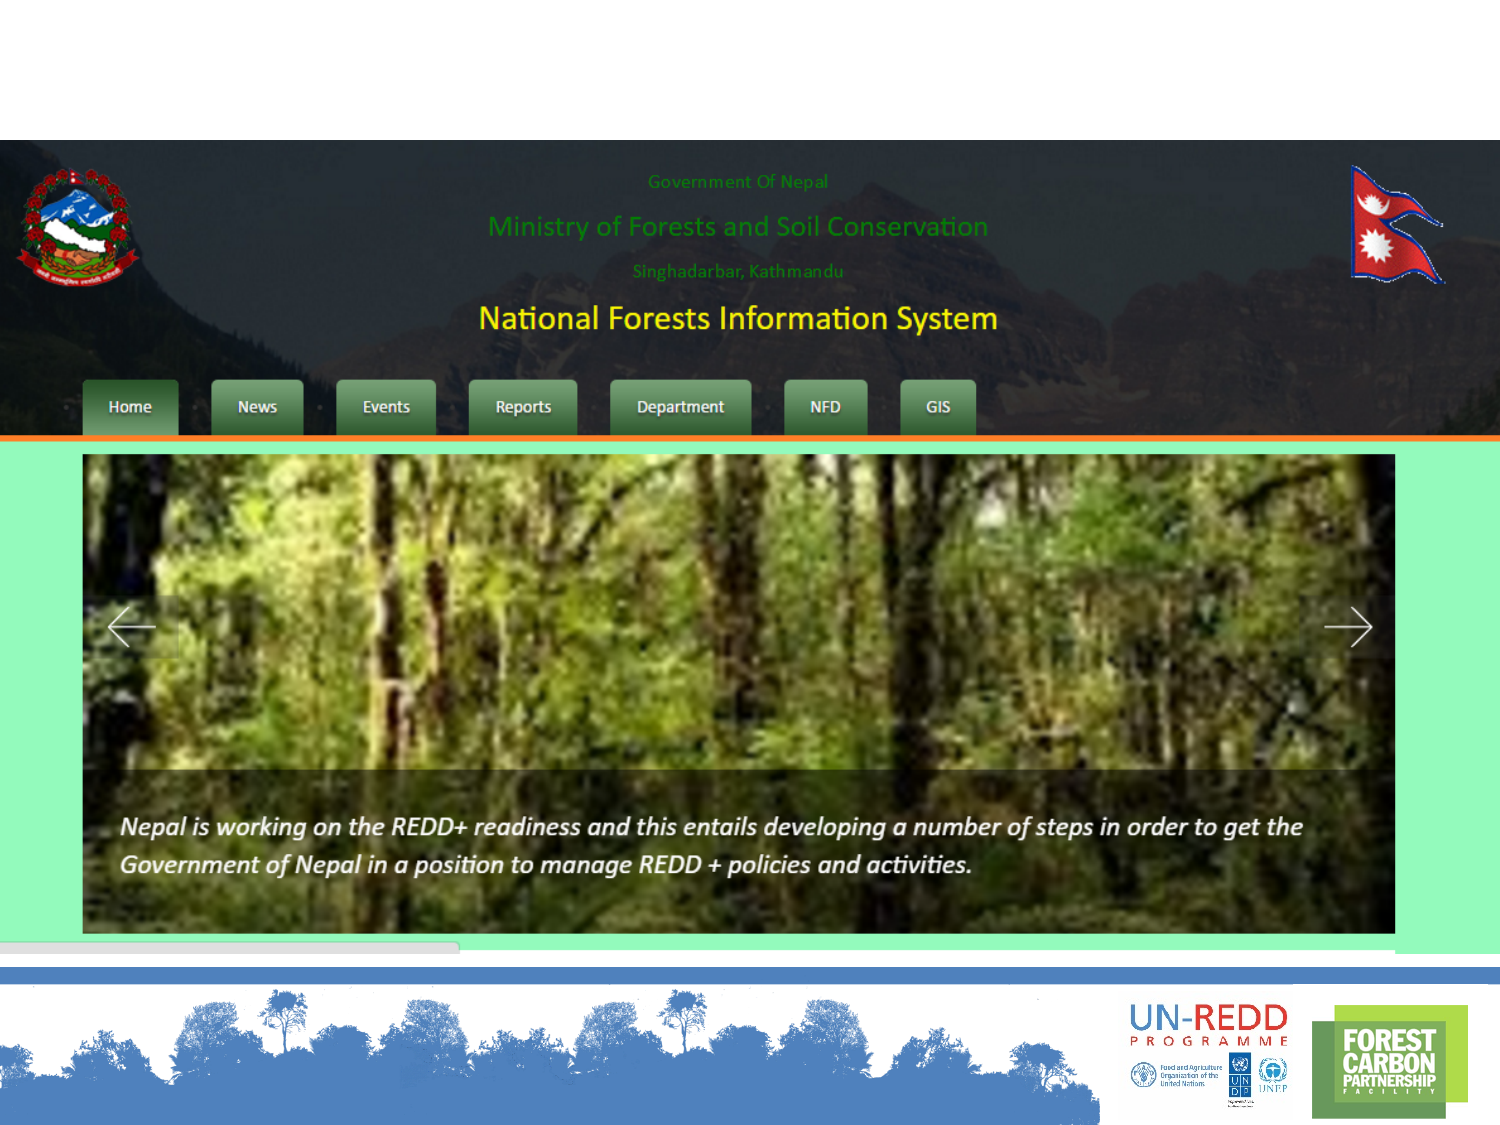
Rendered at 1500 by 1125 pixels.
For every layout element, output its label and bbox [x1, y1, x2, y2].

picture [0, 140, 1500, 955]
picture [1118, 984, 1488, 1122]
picture [0, 975, 1100, 1125]
